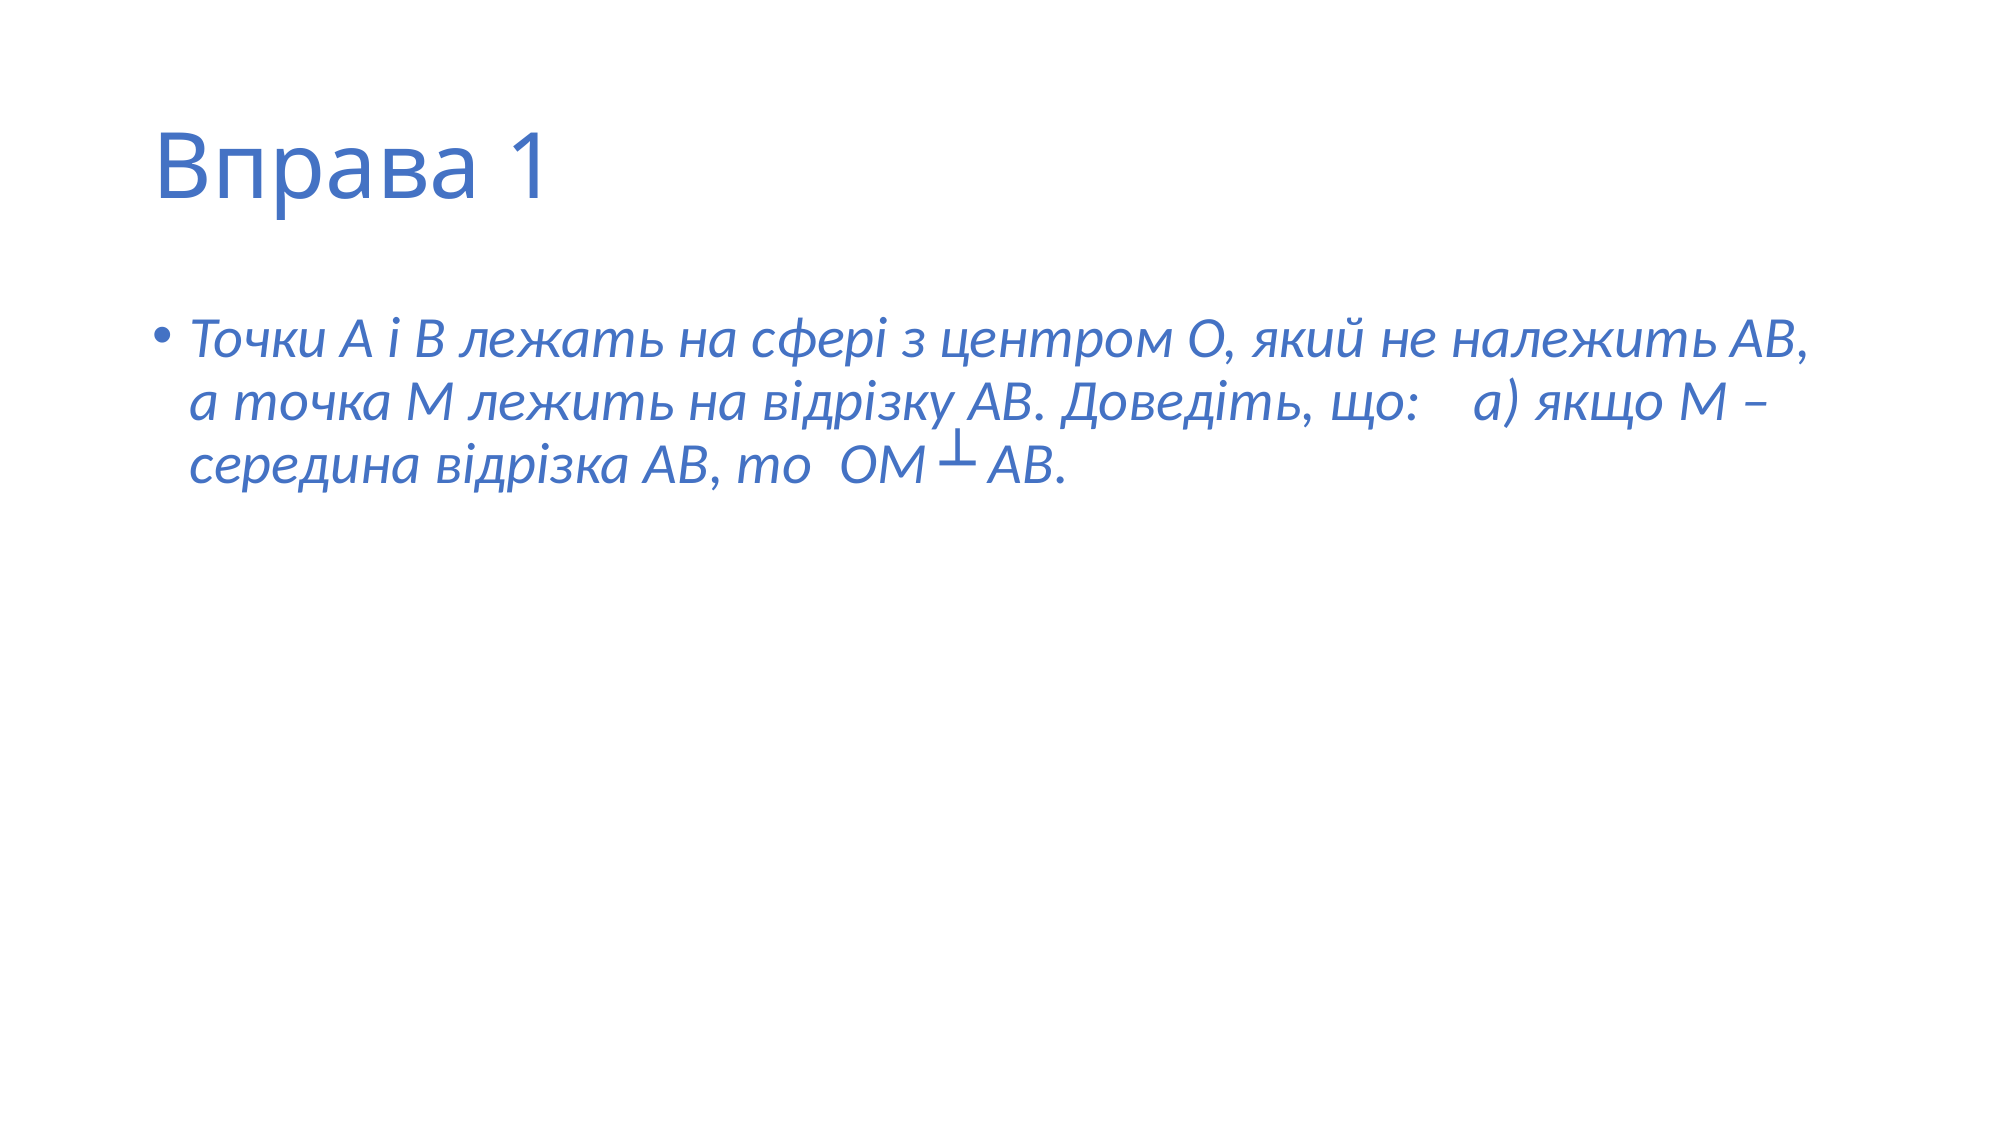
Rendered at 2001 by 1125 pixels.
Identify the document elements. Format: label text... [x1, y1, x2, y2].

list Точки А і В лежать на сфері з центром О, який не належить АВ, а точка М лежить на відрізку АВ. Доведіть, що: а) якщо М – середина відрізка АВ, то ОМ ┴ АВ. [137, 299, 1863, 1014]
title Вправа 1 [137, 59, 1863, 278]
